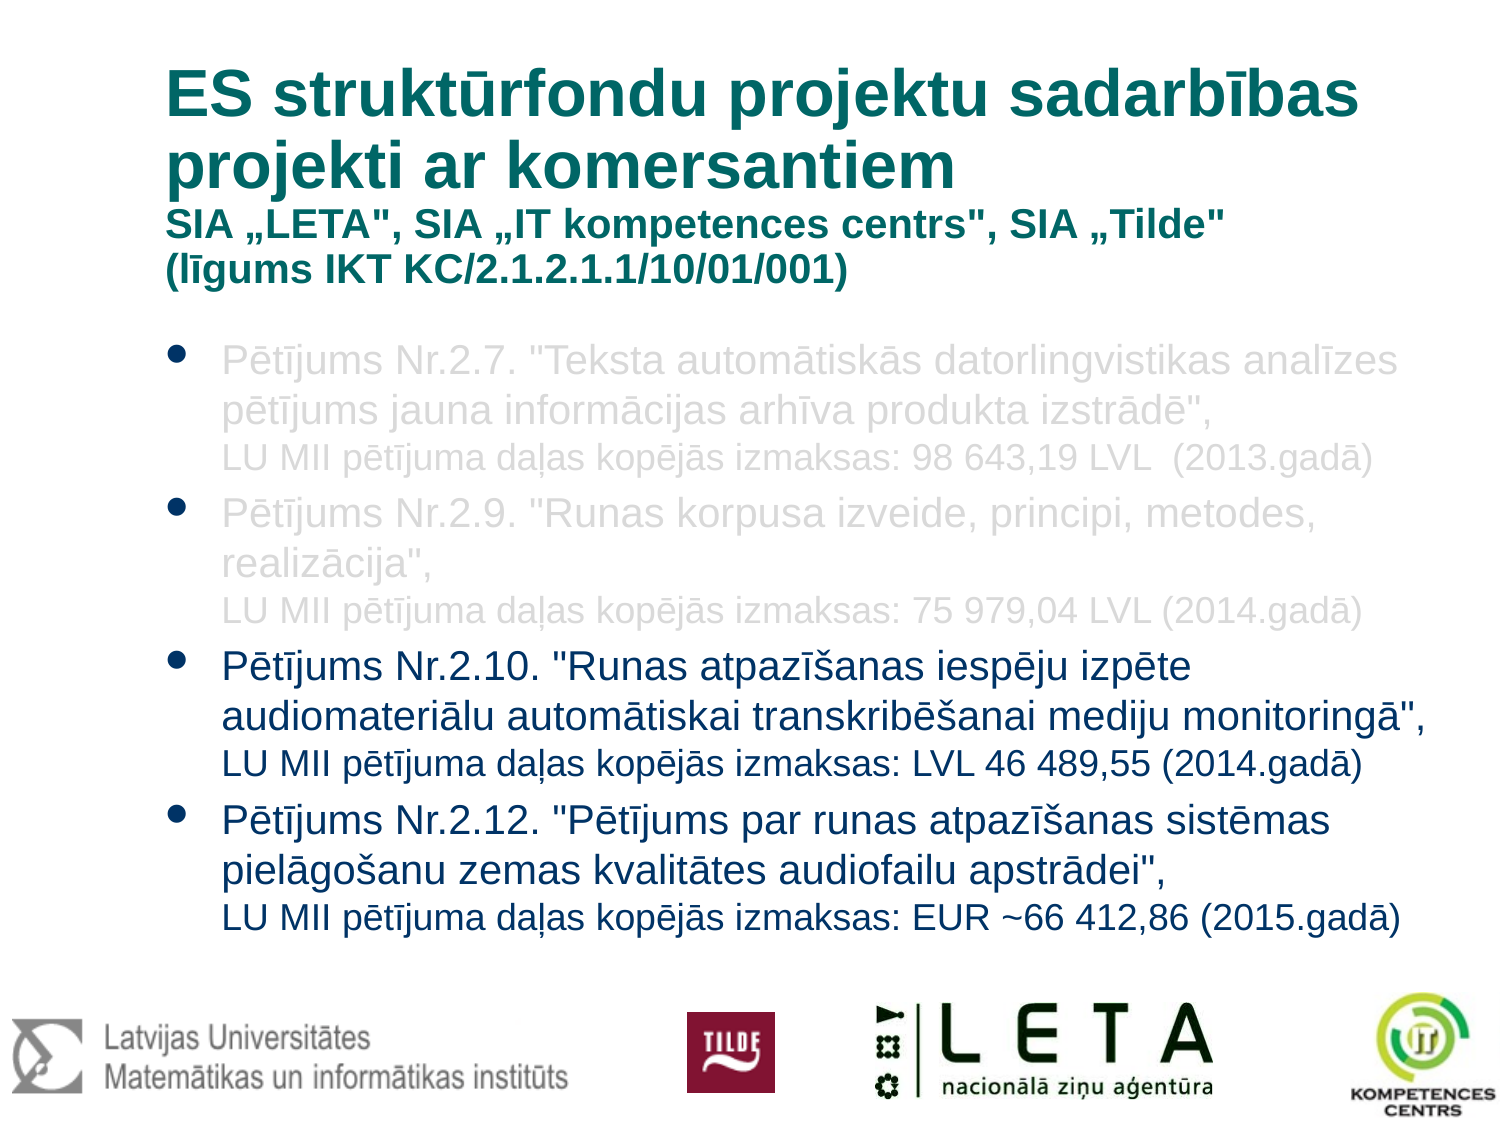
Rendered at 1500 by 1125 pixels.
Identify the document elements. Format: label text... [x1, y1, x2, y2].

title ES struktūrfondu projektu sadarbības projekti ar komersantiem SIA „LETA", SIA „IT kompetences centrs", SIA „Tilde" (līgums IKT KC/2.1.2.1.1/10/01/001) [150, 112, 1463, 300]
picture [874, 1002, 1213, 1101]
picture [12, 1013, 569, 1101]
list Pētījums Nr.2.7. "Teksta automātiskās datorlingvistikas analīzes pētījums jauna informācijas arhīva produkta izstrādē", LU MII pētījuma daļas kopējās izmaksas: 98 643,19 LVL (2013.gadā) Pētījums Nr.2.9. "Runas korpusa izveide, principi, metodes, realizācija", LU MII pētījuma daļas kopējās izmaksas: 75 979,04 LVL (2014.gadā) Pētījums Nr.2.10. "Runas atpazīšanas iespēju izpēte audiomateriālu automātiskai transkribēšanai mediju monitoringā", LU MII pētījuma daļas kopējās izmaksas: LVL 46 489,55 (2014.gadā) Pētījums Nr.2.12. "Pētījums par runas atpazīšanas sistēmas pielāgošanu zemas kvalitātes audiofailu apstrādei", LU MII pētījuma daļas kopējās izmaksas: EUR ~66 412,86 (2015.gadā) [150, 324, 1463, 938]
picture [1349, 991, 1500, 1123]
picture [687, 1012, 776, 1093]
